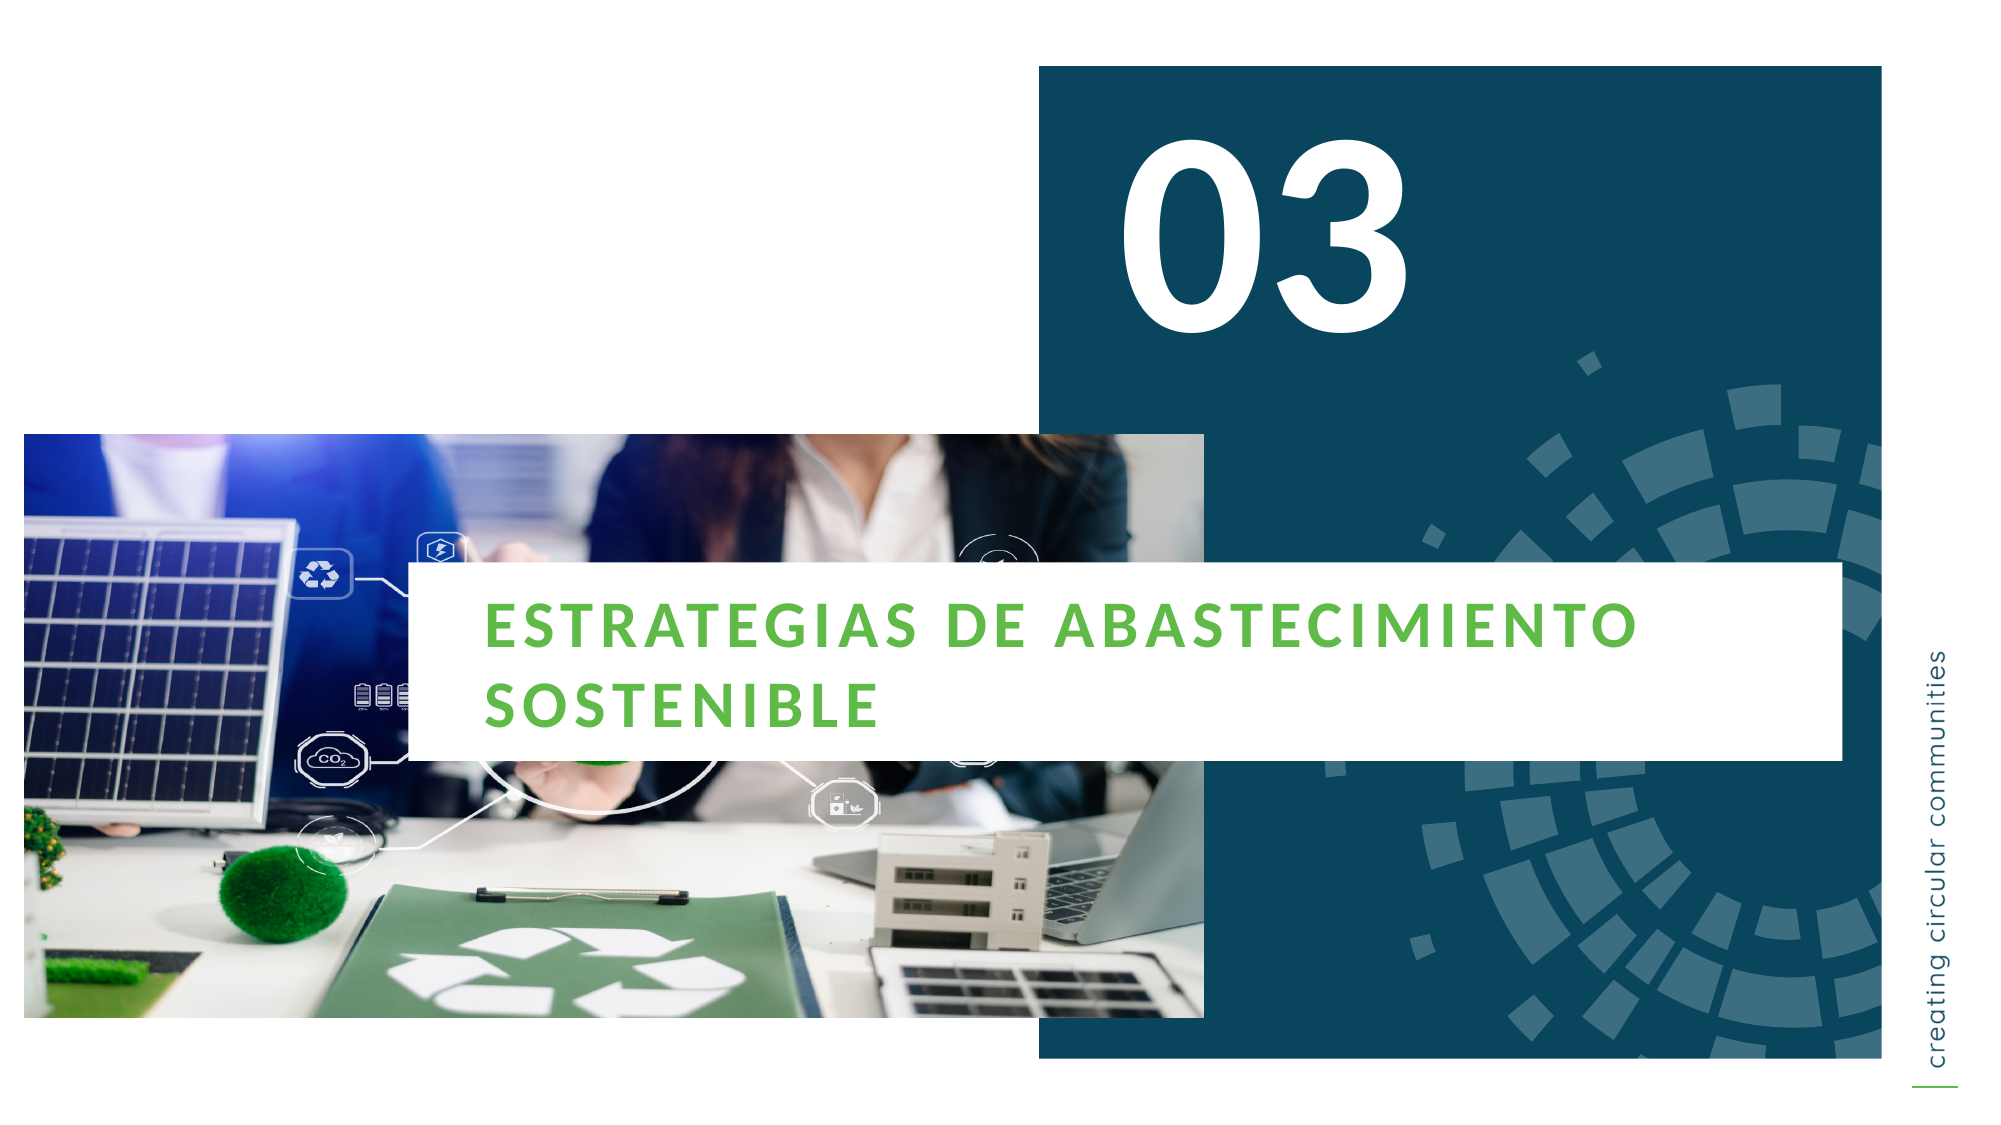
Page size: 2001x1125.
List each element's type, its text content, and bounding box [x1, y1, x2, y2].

text_box ESTRATEGIAS DE ABASTECIMIENTO SOSTENIBLE [1204, 573, 1676, 748]
text_box [1204, 561, 1843, 762]
picture [1918, 636, 1956, 1075]
picture [24, 434, 1204, 1018]
list 03 [1104, 72, 1444, 168]
